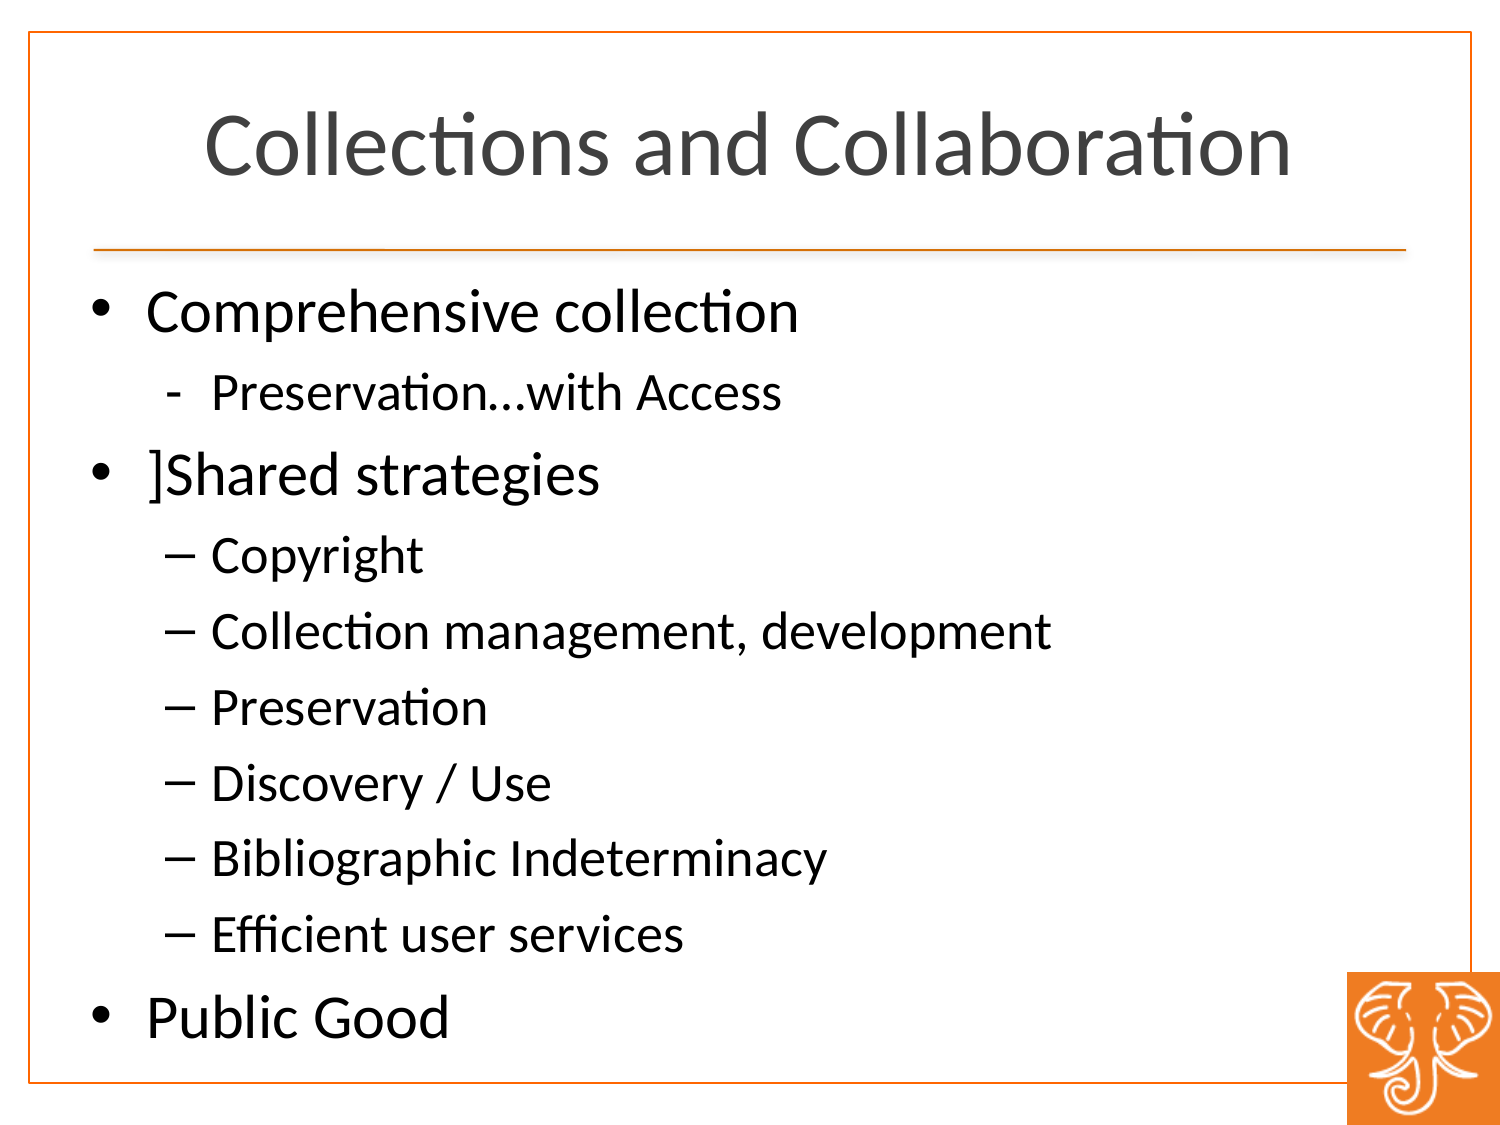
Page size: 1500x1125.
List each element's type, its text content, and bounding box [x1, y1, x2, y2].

picture [1347, 972, 1500, 1125]
title Collections and Collaboration [75, 45, 1425, 233]
list Comprehensive collection Preservation…with Access ]Shared strategies Copyright Collection management, development Preservation Discovery / Use Bibliographic Indeterminacy Efficient user services Public Good [75, 262, 1425, 1066]
